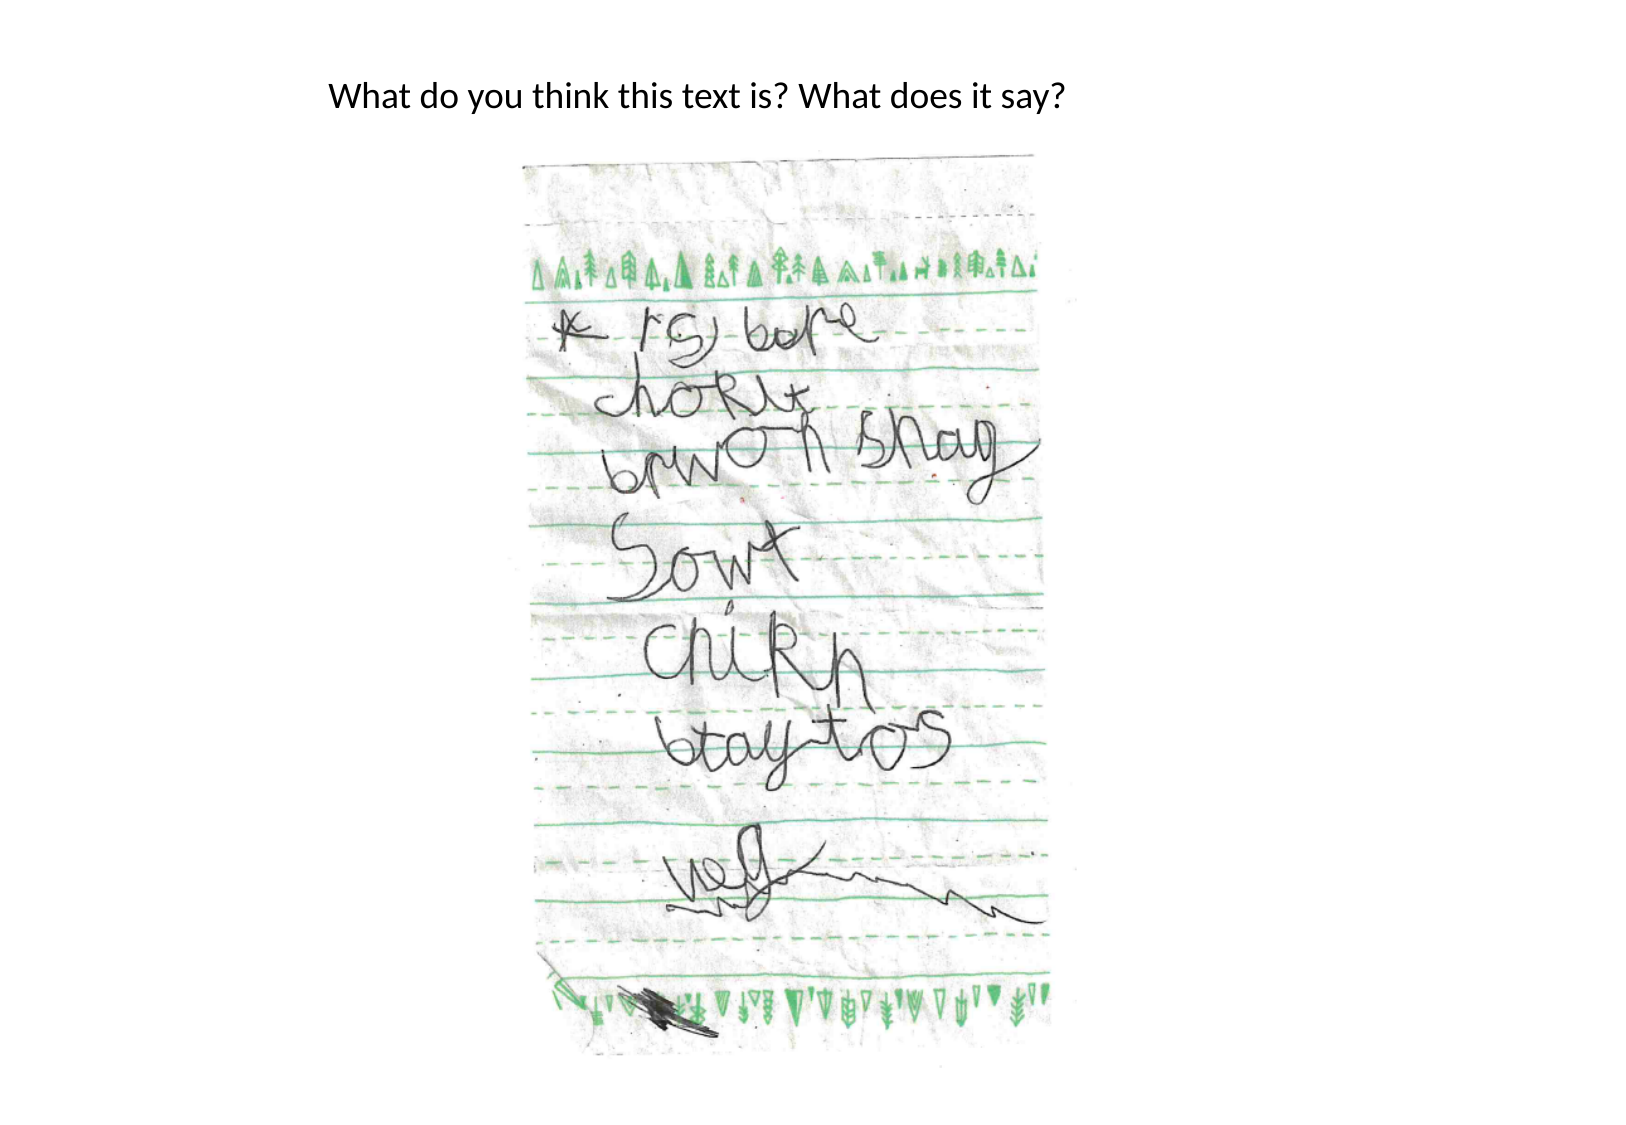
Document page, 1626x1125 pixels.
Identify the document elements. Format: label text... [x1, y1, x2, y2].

picture [505, 149, 1088, 1068]
text_box What do you think this text is? What does it say? [313, 63, 1083, 123]
